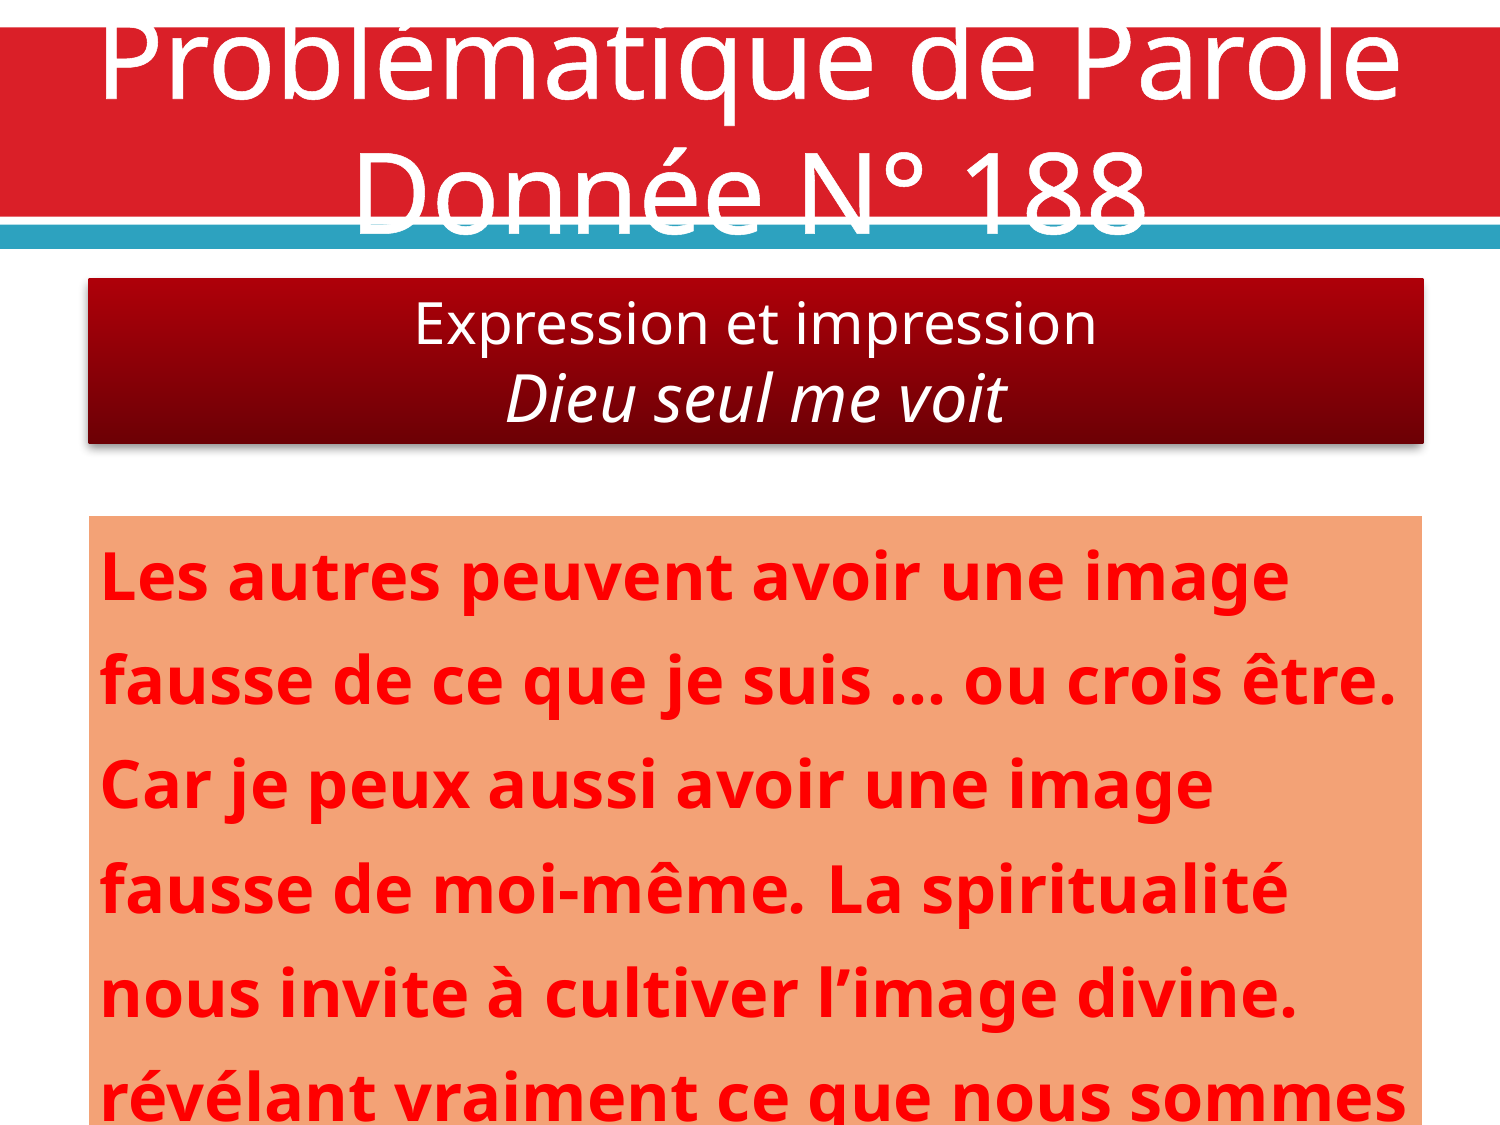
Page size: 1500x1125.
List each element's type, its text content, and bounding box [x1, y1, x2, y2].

text_box Expression et impression Dieu seul me voit [88, 278, 1424, 444]
table_header Les autres peuvent avoir une image fausse de ce que je suis … ou crois être. Car je peux aussi avoir une image fausse de moi-même. La spiritualité nous invite à cultiver l’image divine. révélant vraiment ce que nous sommes et qui nous sommes. Est-ce la voie pour être reconnu par autrui et par moi-même ? [89, 516, 1422, 1125]
title Problématique de Parole Donnée N° 188 [75, 29, 1425, 213]
